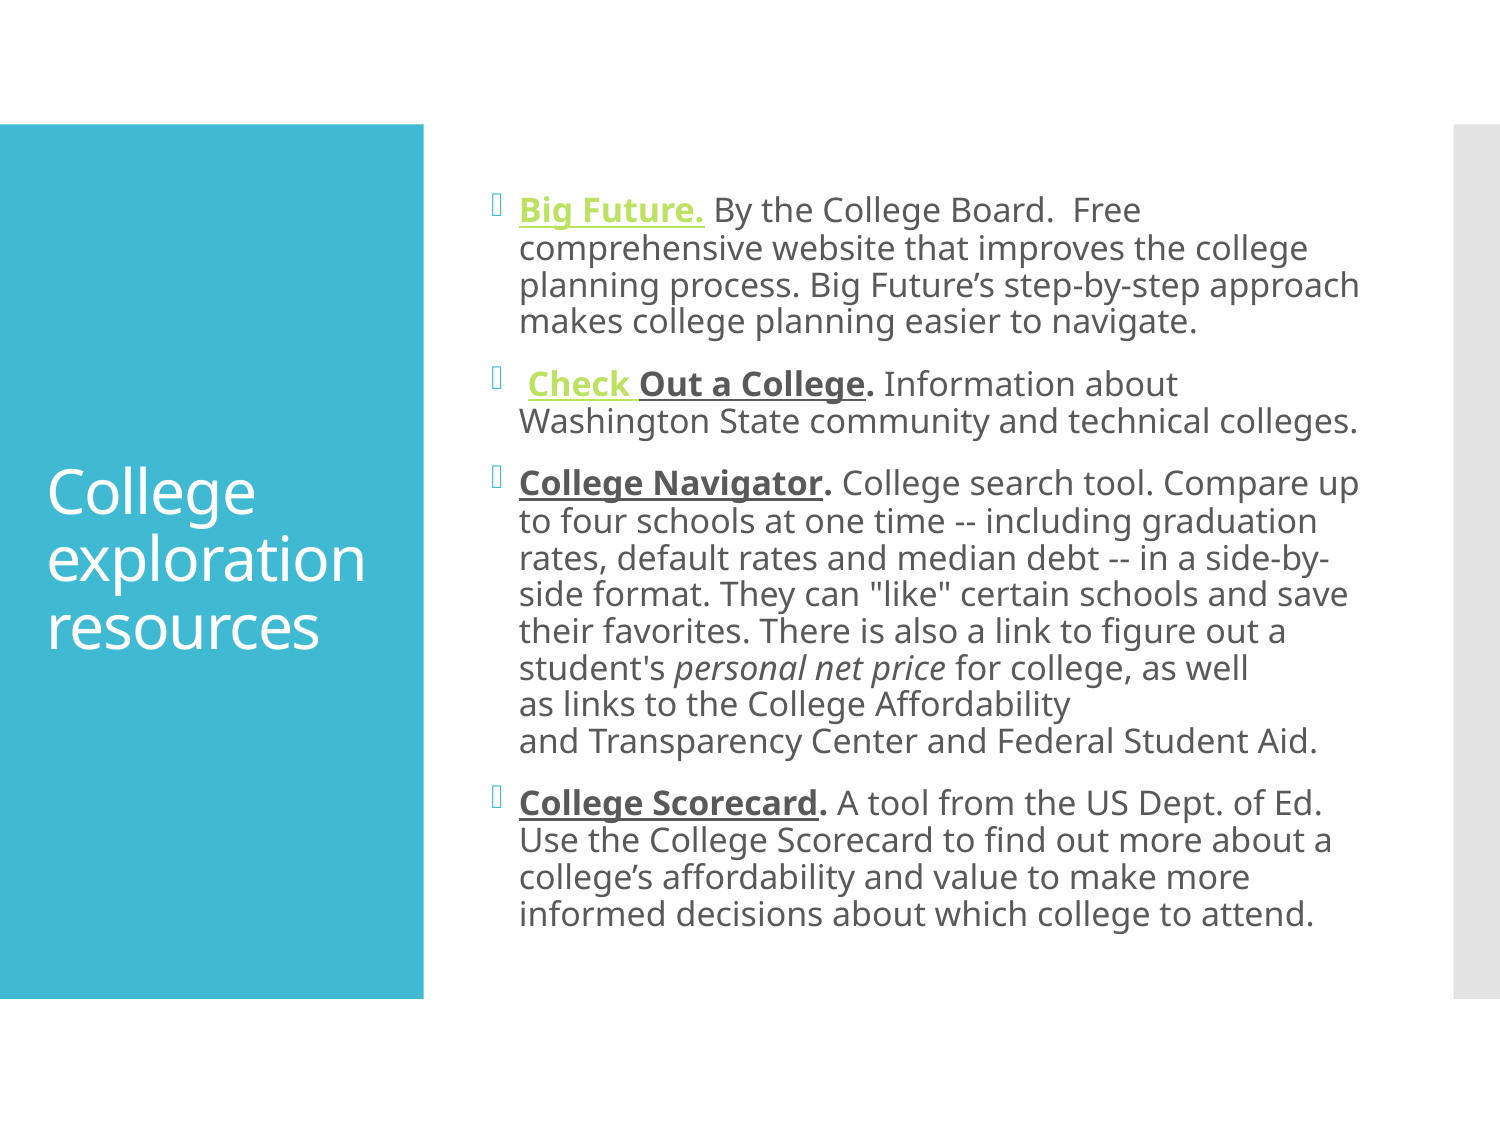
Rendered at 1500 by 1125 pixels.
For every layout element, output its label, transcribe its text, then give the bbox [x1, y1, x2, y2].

list Big Future. By the College Board. Free comprehensive website that improves the college planning process. Big Future’s step-by-step approach makes college planning easier to navigate. Check Out a College. Information about Washington State community and technical colleges. College Navigator. College search tool. Compare up to four schools at one time -- including graduation rates, default rates and median debt -- in a side-by-side format. They can "like" certain schools and save their favorites. There is also a link to figure out a student's personal net price for college, as well as links to the College Affordability and Transparency Center and Federal Student Aid. College Scorecard. A tool from the US Dept. of Ed. Use the College Scorecard to find out more about a college’s affordability and value to make more informed decisions about which college to attend. [476, 141, 1376, 982]
title College exploration resources [31, 184, 394, 940]
